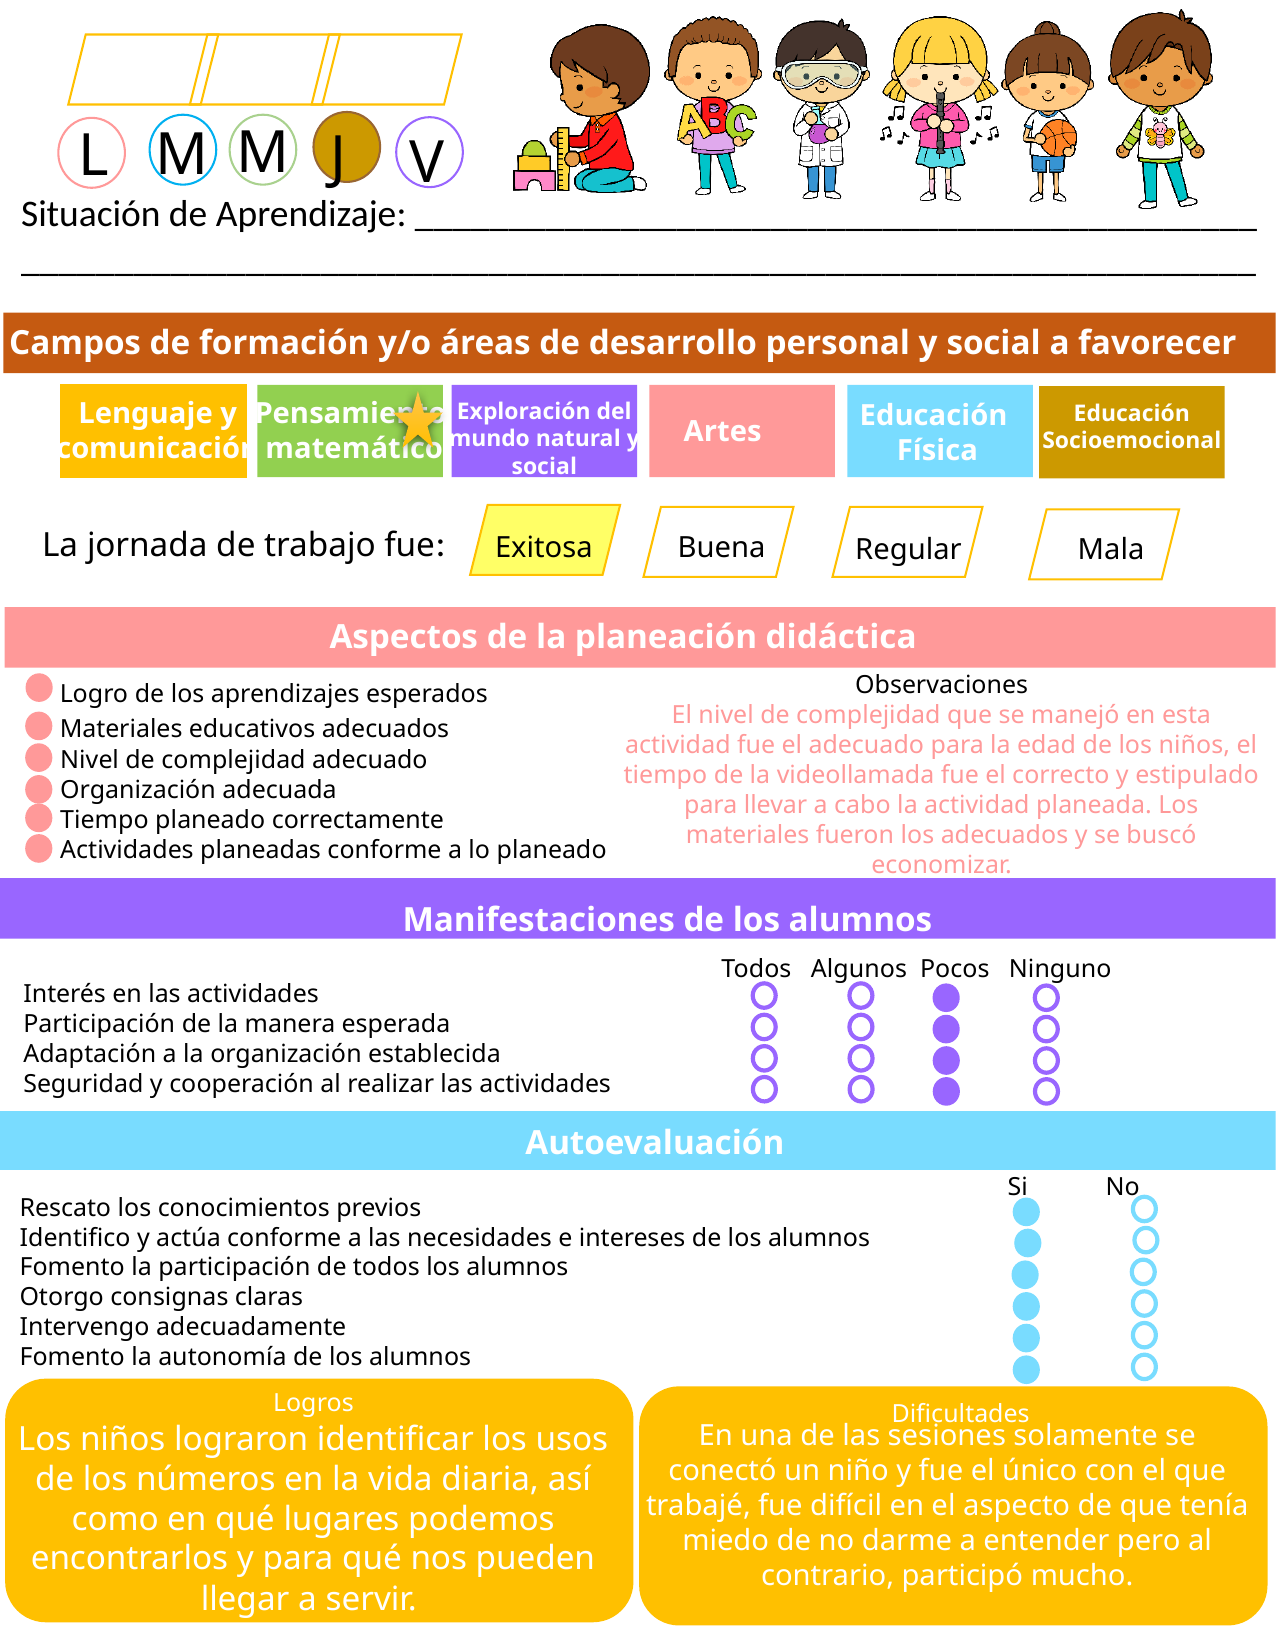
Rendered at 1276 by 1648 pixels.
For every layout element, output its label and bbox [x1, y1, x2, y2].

text_box [0, 16, 1276, 1627]
picture [1108, 9, 1213, 209]
